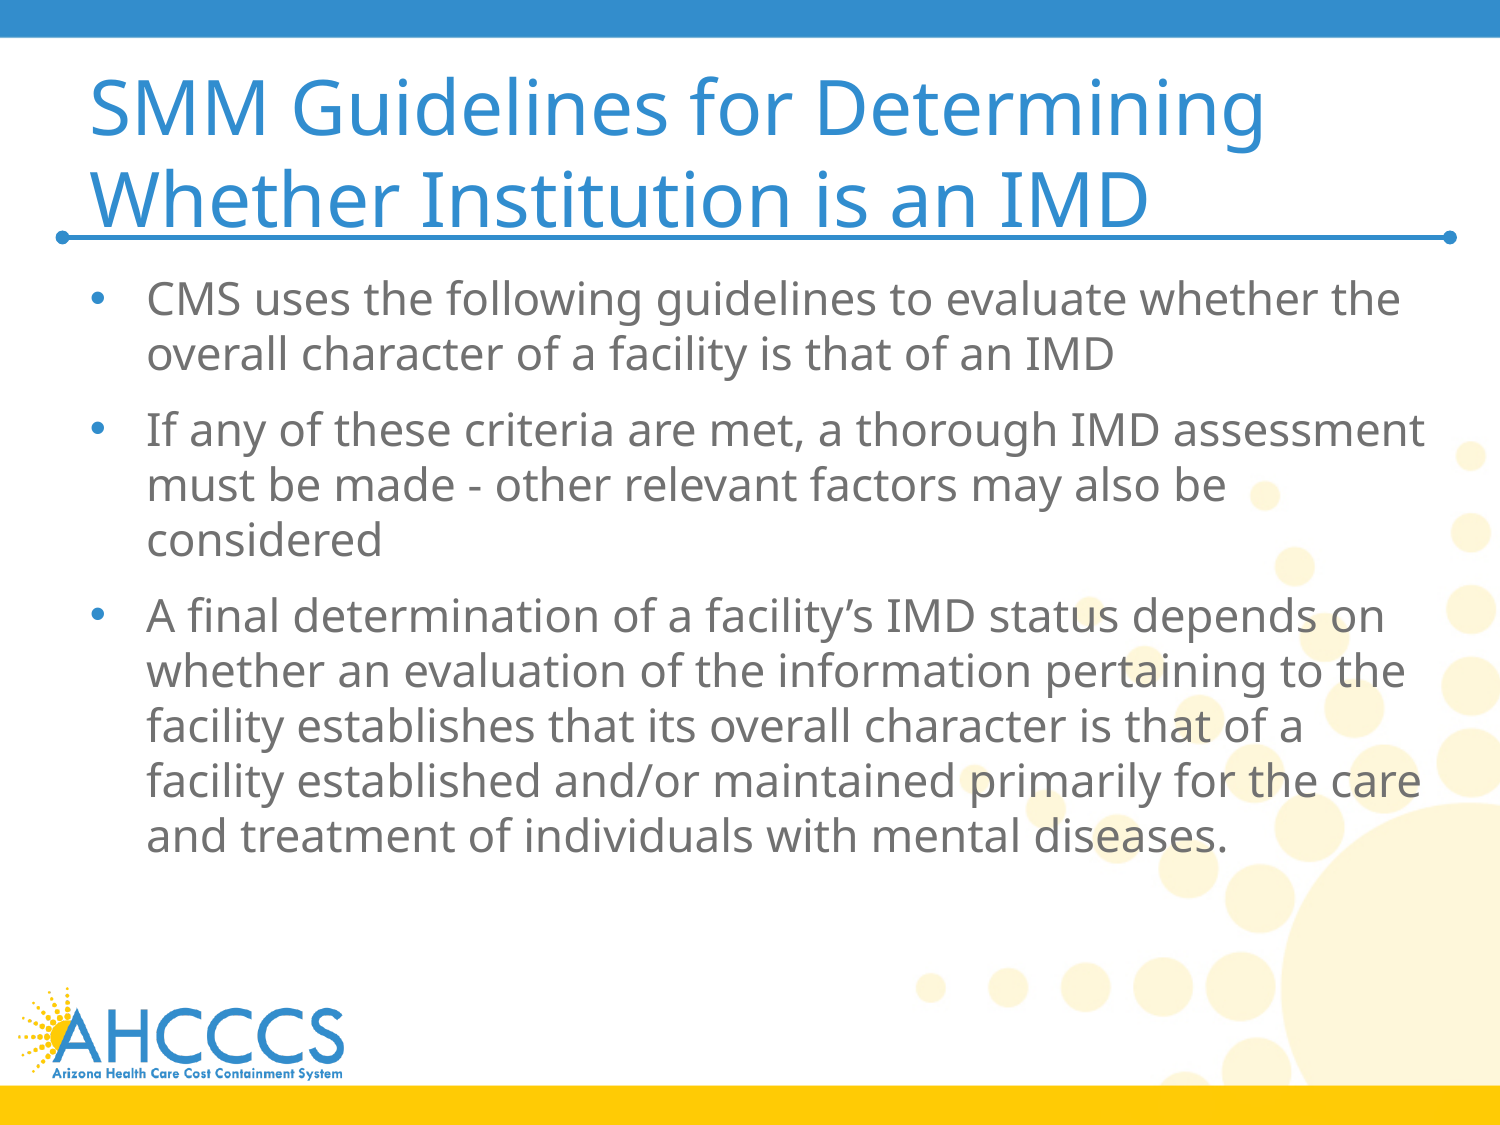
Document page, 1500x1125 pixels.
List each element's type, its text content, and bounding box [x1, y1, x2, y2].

title SMM Guidelines for Determining Whether Institution is an IMD [75, 50, 1438, 250]
picture [0, 0, 1500, 1125]
list CMS uses the following guidelines to evaluate whether the overall character of a facility is that of an IMD If any of these criteria are met, a thorough IMD assessment must be made - other relevant factors may also be considered A final determination of a facility’s IMD status depends on whether an evaluation of the information pertaining to the facility establishes that its overall character is that of a facility established and/or maintained primarily for the care and treatment of individuals with mental diseases. [75, 262, 1450, 980]
